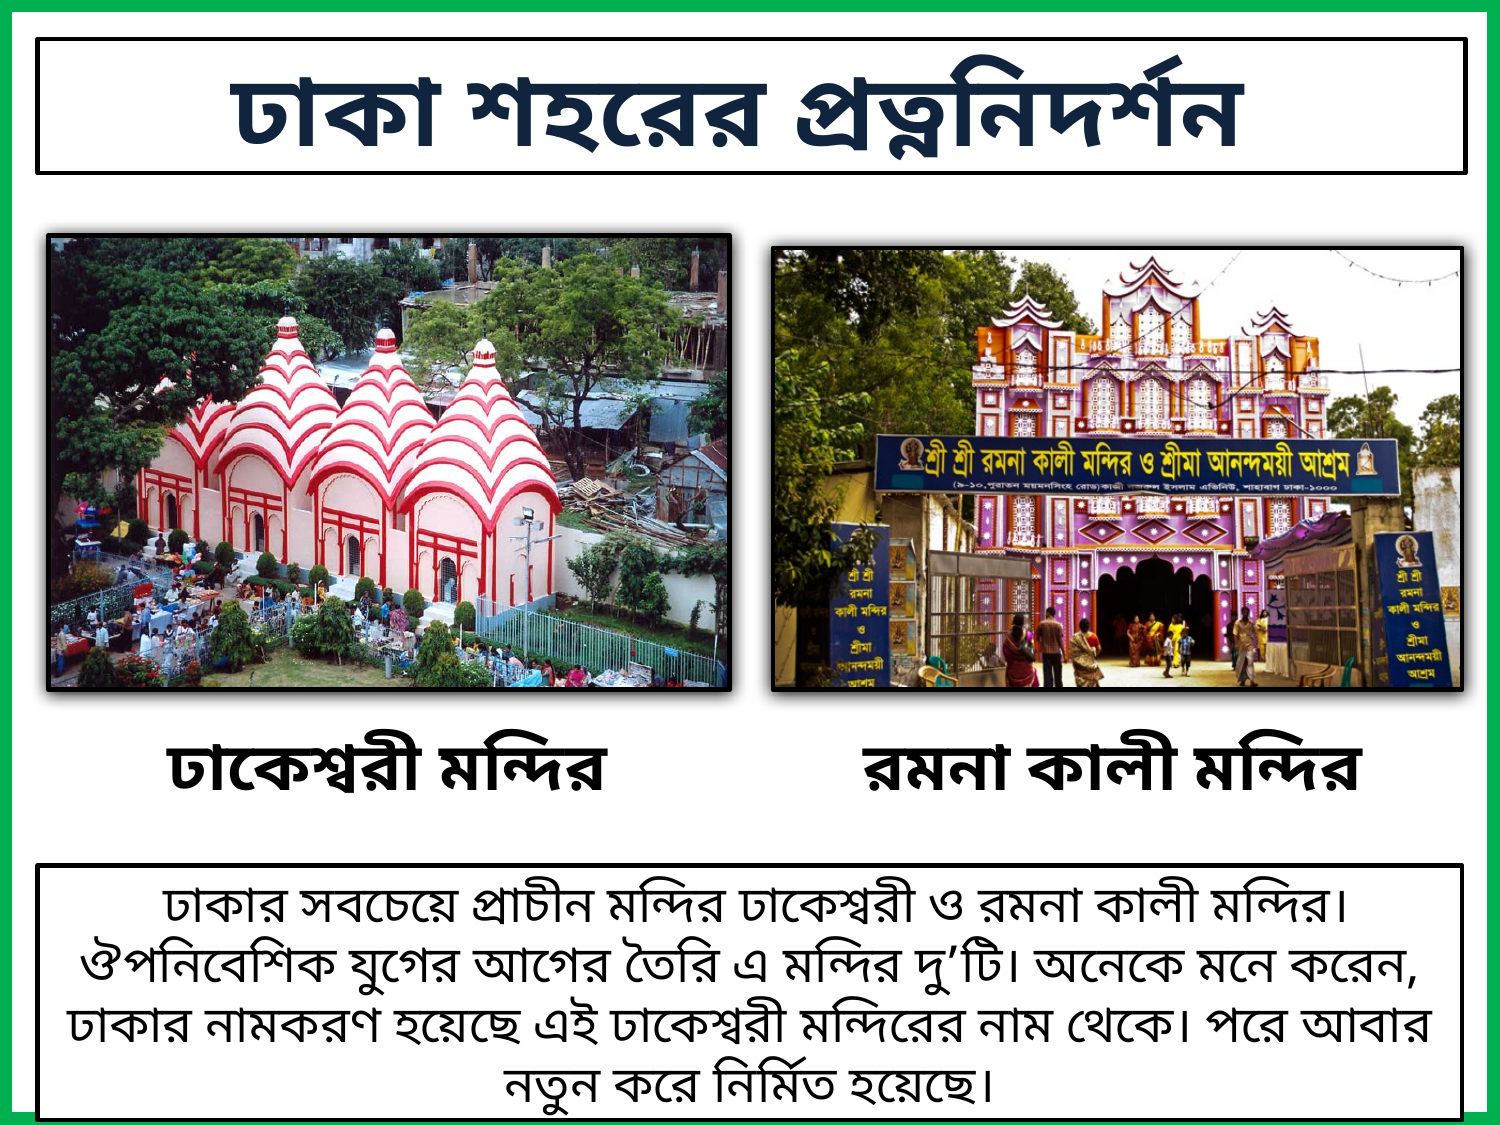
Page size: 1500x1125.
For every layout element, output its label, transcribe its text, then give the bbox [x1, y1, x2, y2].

text_box রমনা কালী মন্দির [762, 716, 1463, 812]
picture [50, 237, 728, 688]
text_box ঢাকা শহরের প্রত্ননিদর্শন [35, 37, 1468, 175]
text_box ঢাকার সবচেয়ে প্রাচীন মন্দির ঢাকেশ্বরী ও রমনা কালী মন্দির। ঔপনিবেশিক যুগের আগের তৈরি এ মন্দির দু’টি। অনেকে মনে করেন, ঢাকার নামকরণ হয়েছে এই ঢাকেশ্বরী মন্দিরের নাম থেকে। পরে আবার নতুন করে নির্মিত হয়েছে। [35, 863, 1464, 1122]
picture [774, 249, 1461, 688]
text_box ঢাকেশ্বরী মন্দির [37, 716, 738, 812]
